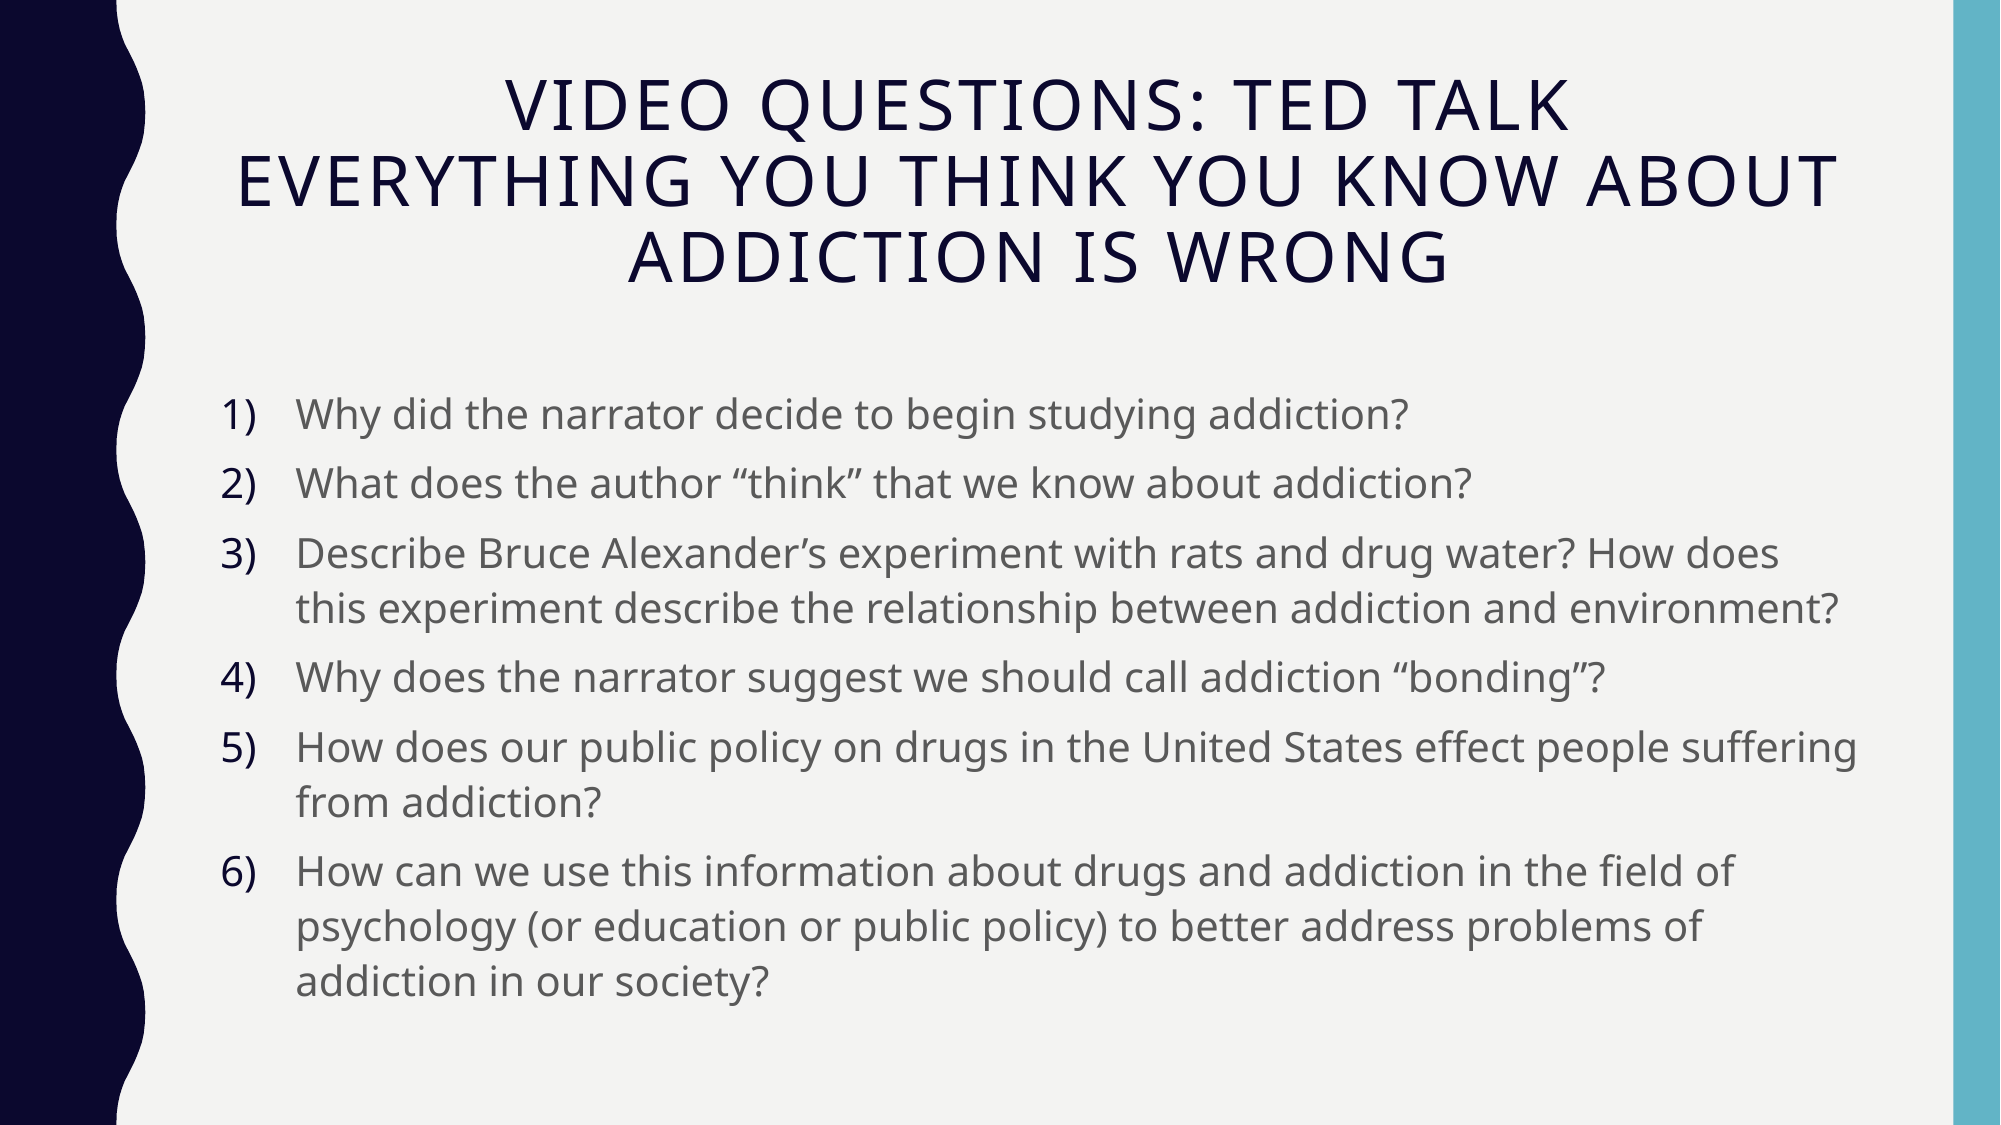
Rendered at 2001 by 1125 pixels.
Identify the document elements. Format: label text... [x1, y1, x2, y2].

list Why did the narrator decide to begin studying addiction? What does the author “think” that we know about addiction? Describe Bruce Alexander’s experiment with rats and drug water? How does this experiment describe the relationship between addiction and environment? Why does the narrator suggest we should call addiction “bonding”? How does our public policy on drugs in the United States effect people suffering from addiction? How can we use this information about drugs and addiction in the field of psychology (or education or public policy) to better address problems of addiction in our society? [205, 375, 1875, 965]
title Video questions: TED talk Everything you think you know about addiction is wrong [205, 62, 1875, 308]
